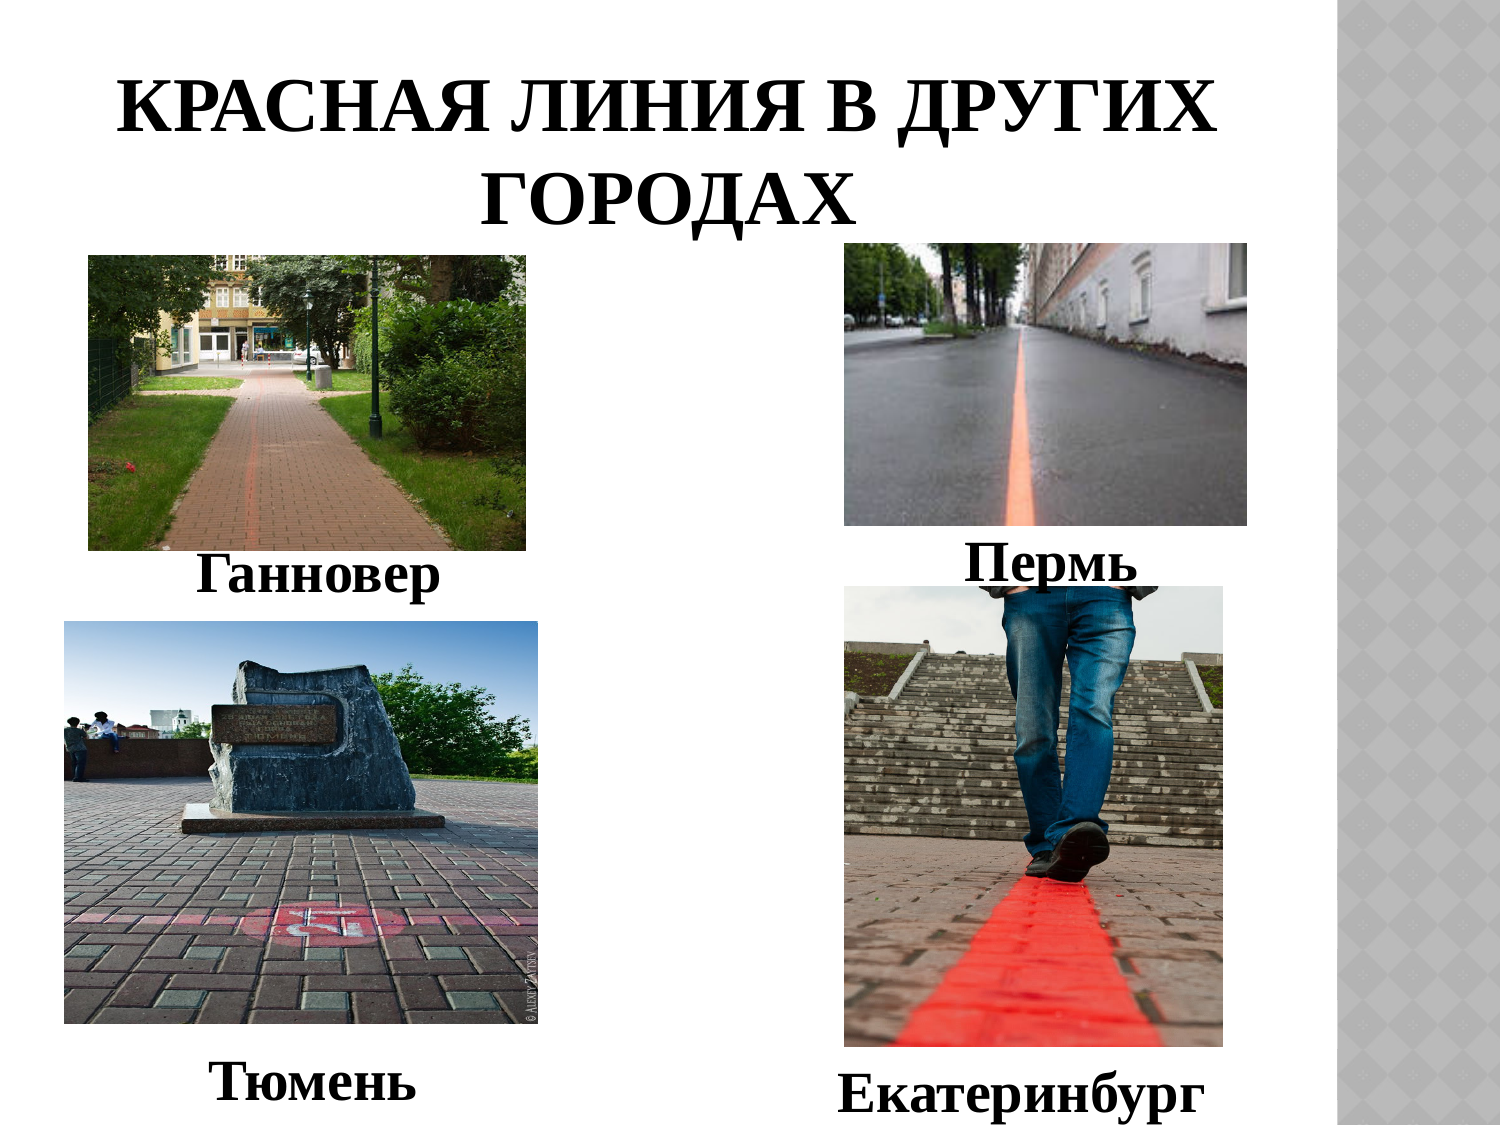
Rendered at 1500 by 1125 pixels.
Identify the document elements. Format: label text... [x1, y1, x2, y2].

text_box Пермь [903, 536, 1199, 583]
picture [844, 585, 1223, 1048]
title Красная линия в других городах [75, 52, 1263, 240]
picture [1084, 591, 1090, 599]
picture [844, 243, 1247, 526]
picture [1090, 595, 1103, 603]
text_box Тюмень [123, 1035, 502, 1120]
picture [64, 621, 538, 1024]
text_box Ганновер [100, 527, 538, 612]
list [88, 254, 526, 552]
text_box Екатеринбург [797, 1046, 1247, 1125]
